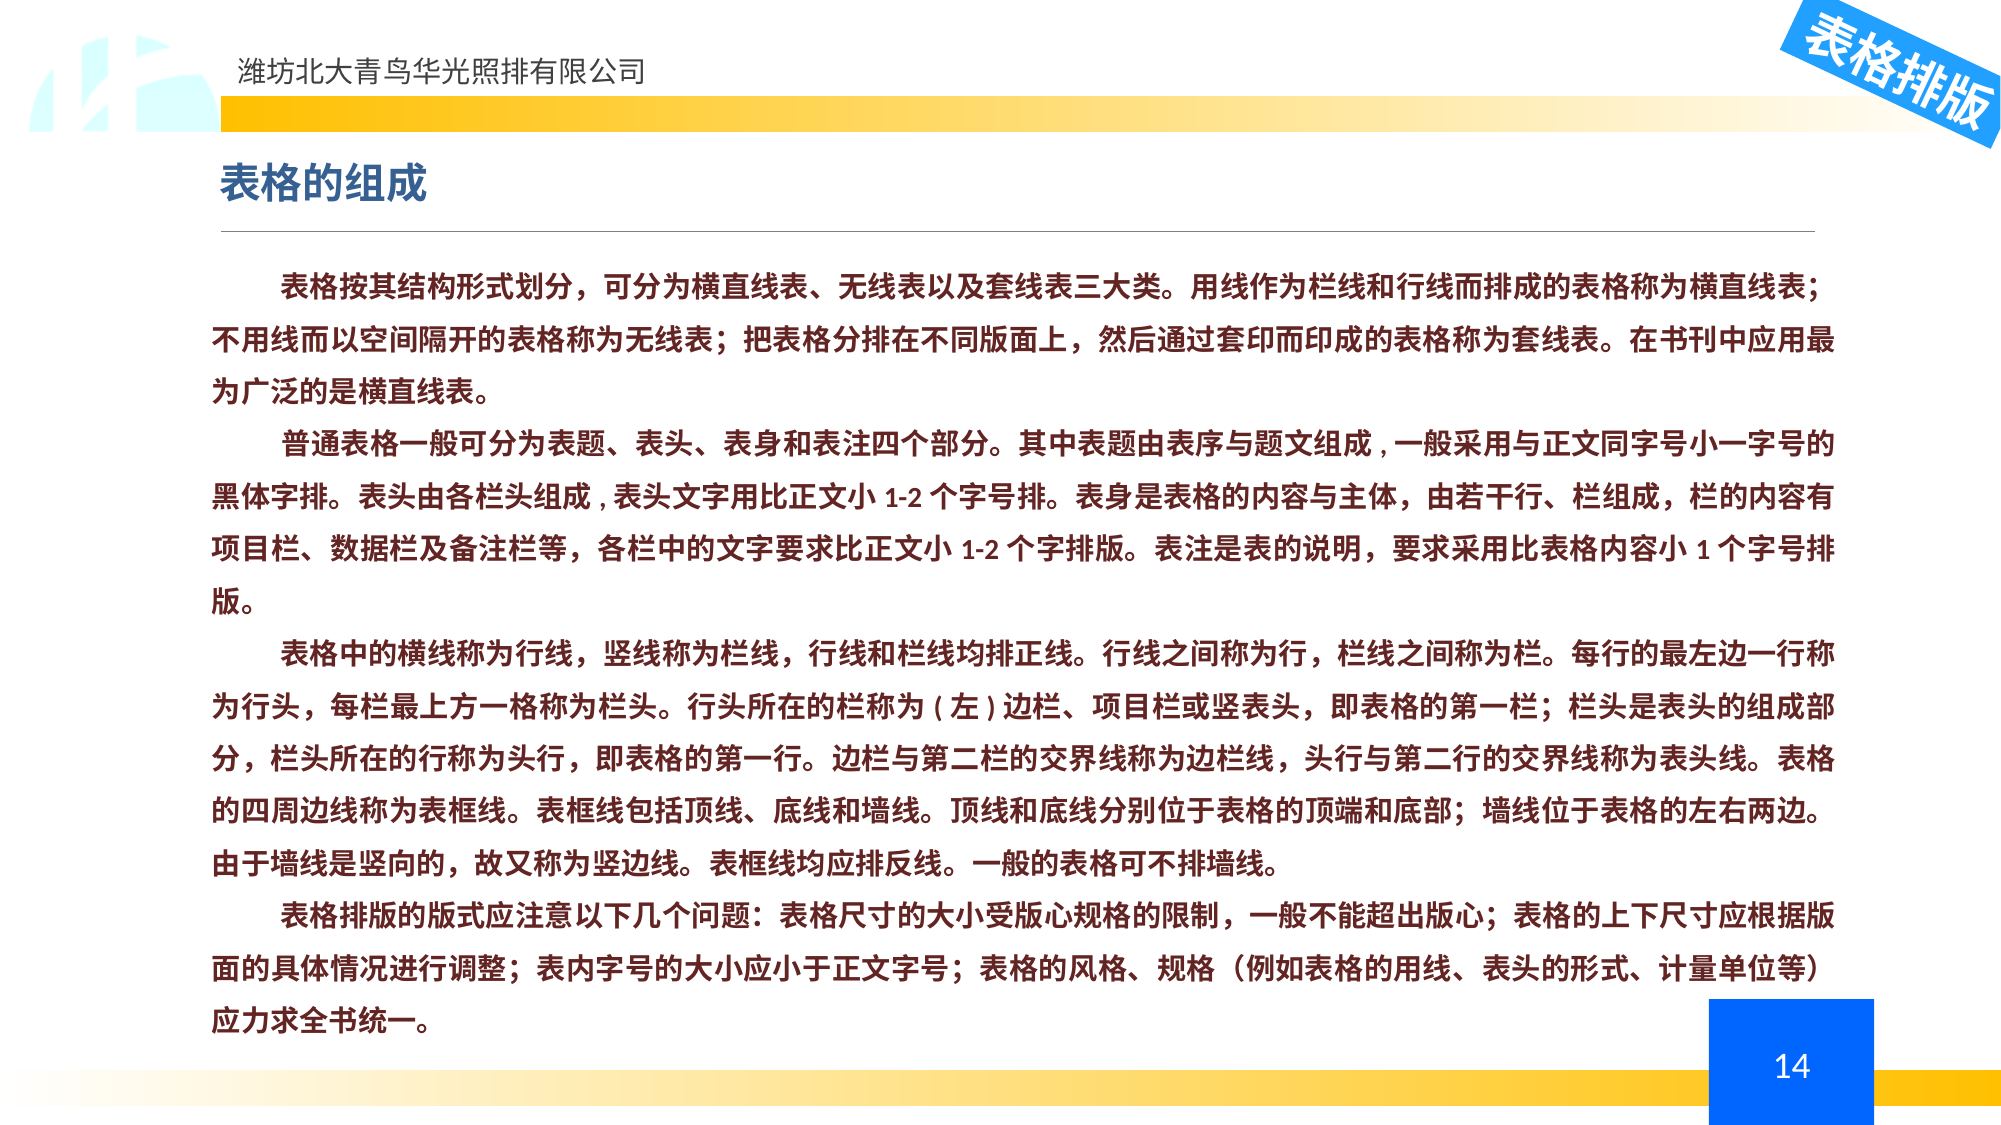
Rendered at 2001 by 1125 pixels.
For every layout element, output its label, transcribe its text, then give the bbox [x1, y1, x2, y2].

text_box 14 [1707, 997, 1876, 1125]
text_box 表格按其结构形式划分，可分为横直线表、无线表以及套线表三大类。用线作为栏线和行线而排成的表格称为横直线表；不用线而以空间隔开的表格称为无线表；把表格分排在不同版面上，然后通过套印而印成的表格称为套线表。在书刊中应用最为广泛的是横直线表。 普通表格一般可分为表题、表头、表身和表注四个部分。其中表题由表序与题文组成,一般采用与正文同字号小一字号的黑体字排。表头由各栏头组成,表头文字用比正文小1-2个字号排。表身是表格的内容与主体，由若干行、栏组成，栏的内容有项目栏、数据栏及备注栏等，各栏中的文字要求比正文小1-2个字排版。表注是表的说明，要求采用比表格内容小1个字号排版。 表格中的横线称为行线，竖线称为栏线，行线和栏线均排正线。行线之间称为行，栏线之间称为栏。每行的最左边一行称为行头，每栏最上方一格称为栏头。行头所在的栏称为(左)边栏、项目栏或竖表头，即表格的第一栏；栏头是表头的组成部分，栏头所在的行称为头行，即表格的第一行。边栏与第二栏的交界线称为边栏线，头行与第二行的交界线称为表头线。表格的四周边线称为表框线。表框线包括顶线、底线和墙线。顶线和底线分别位于表格的顶端和底部；墙线位于表格的左右两边。由于墙线是竖向的，故又称为竖边线。表框线均应排反线。一般的表格可不排墙线。 表格排版的版式应注意以下几个问题：表格尺寸的大小受版心规格的限制，一般不能超出版心；表格的上下尺寸应根据版面的具体情况进行调整；表内字号的大小应小于正文字号；表格的风格、规格（例如表格的用线、表头的形式、计量单位等）应力求全书统一。 [197, 243, 1851, 1045]
text_box [668, 94, 1954, 133]
text_box [0, 1068, 1707, 1108]
text_box 表格排版 [1779, 0, 2001, 149]
text_box 表格的组成 [204, 149, 599, 214]
text_box [1876, 1068, 2001, 1108]
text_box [29, 33, 664, 132]
